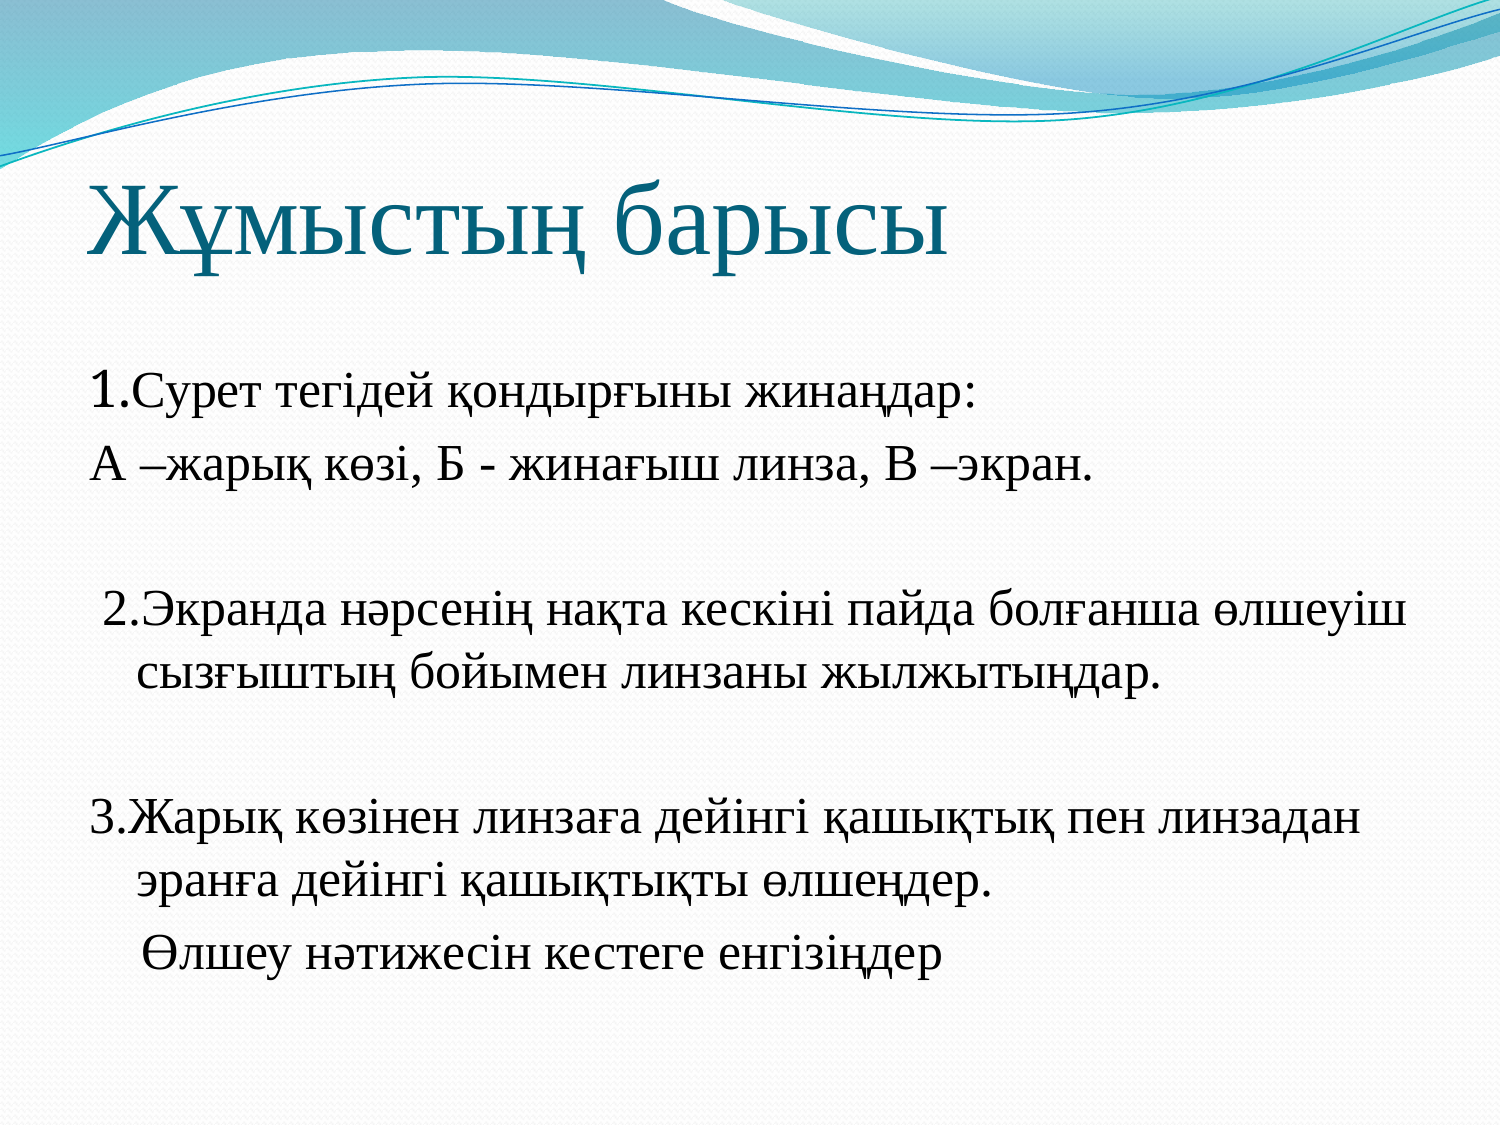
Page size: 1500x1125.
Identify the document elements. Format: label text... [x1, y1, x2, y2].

list 1.Сурет тегідей қондырғыны жинаңдар: А –жарық көзі, Б - жинағыш линза, В –экран. 2.Экранда нәрсенің нақта кескіні пайда болғанша өлшеуіш сызғыштың бойымен линзаны жылжытыңдар. 3.Жарық көзінен линзаға дейінгі қашықтық пен линзадан эранға дейінгі қашықтықты өлшеңдер. Өлшеу нәтижесін кестеге енгізіңдер [75, 275, 1425, 995]
title Жұмыстың барысы [87, 87, 1438, 275]
